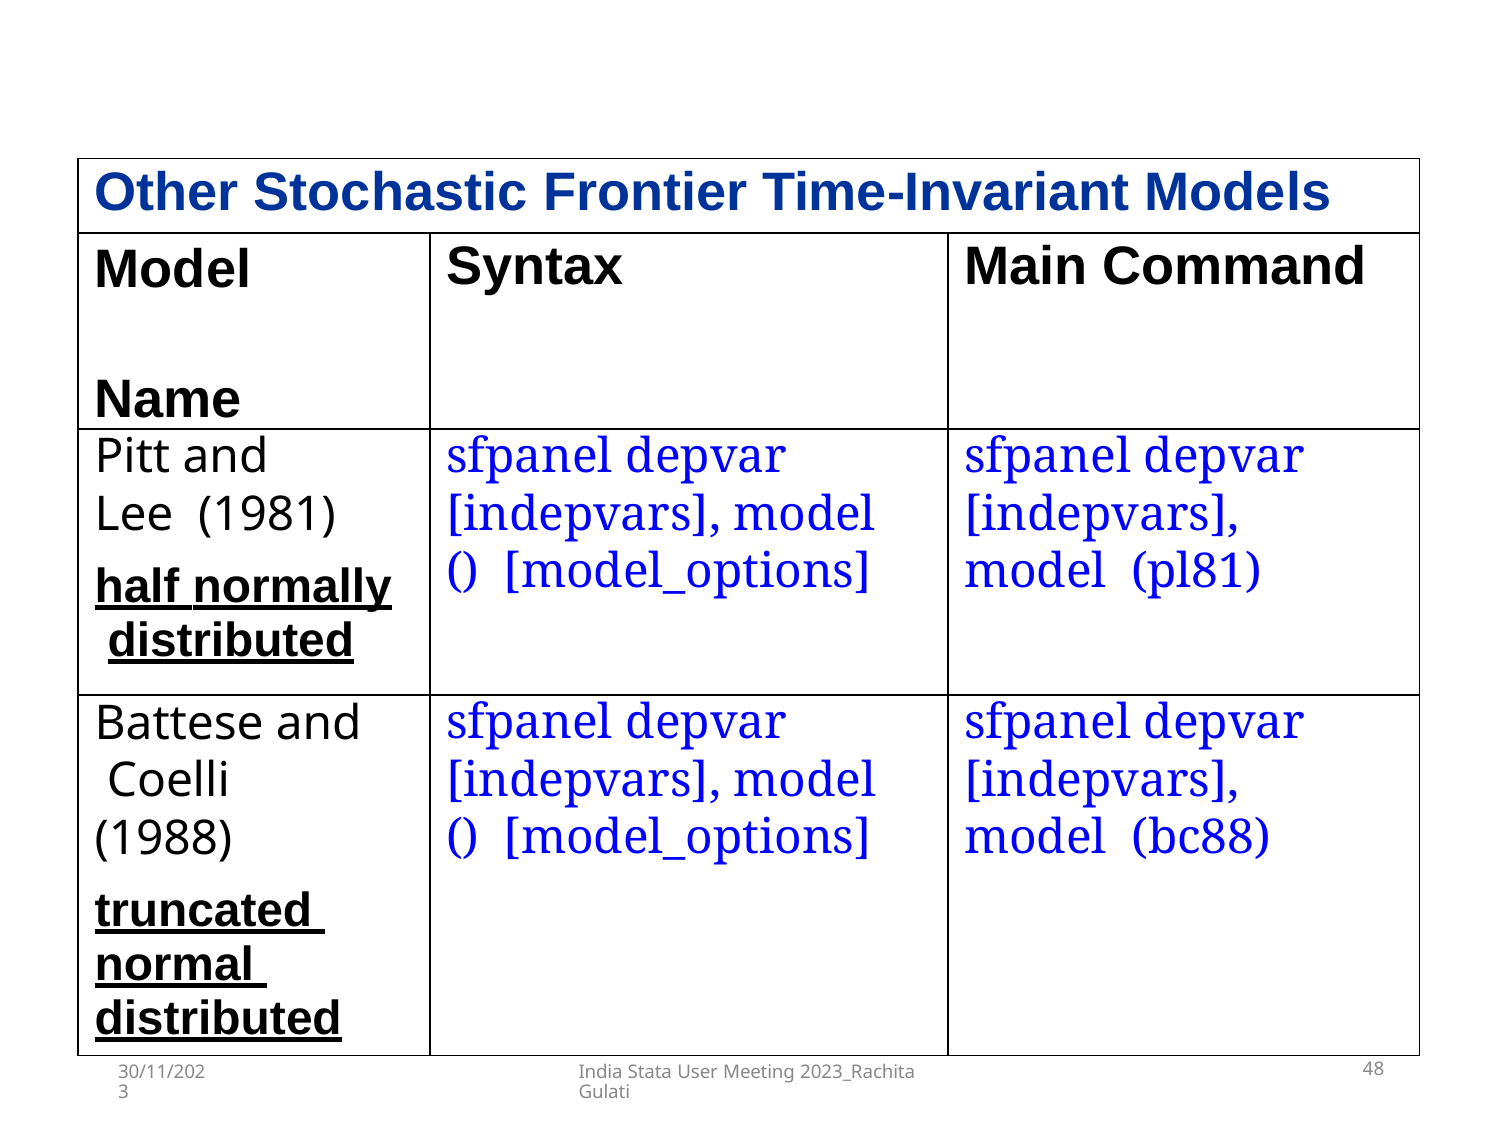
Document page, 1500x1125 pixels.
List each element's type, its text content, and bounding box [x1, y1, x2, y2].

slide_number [116, 1062, 210, 1125]
table_header Other Stochastic Frontier Time-Invariant Models [79, 159, 1419, 232]
table_cell Battese and Coelli (1988) truncated normal distributed [79, 696, 429, 1055]
table_cell Syntax [431, 234, 947, 428]
table_cell sfpanel depvar [indepvars], model () [model_options] [431, 696, 947, 1055]
slide_number 48 [1356, 1062, 1388, 1125]
footer India Stata User Meeting 2023_Rachita Gulati [576, 1062, 924, 1125]
table_cell Pitt and Lee (1981) half normally distributed [79, 430, 429, 694]
table_cell sfpanel depvar [indepvars], model (bc88) [949, 696, 1419, 1055]
table_cell Main Command [949, 234, 1419, 428]
table_cell sfpanel depvar [indepvars], model (pl81) [949, 430, 1419, 694]
table_cell Model Name [79, 234, 429, 428]
table_cell sfpanel depvar [indepvars], model () [model_options] [431, 430, 947, 694]
